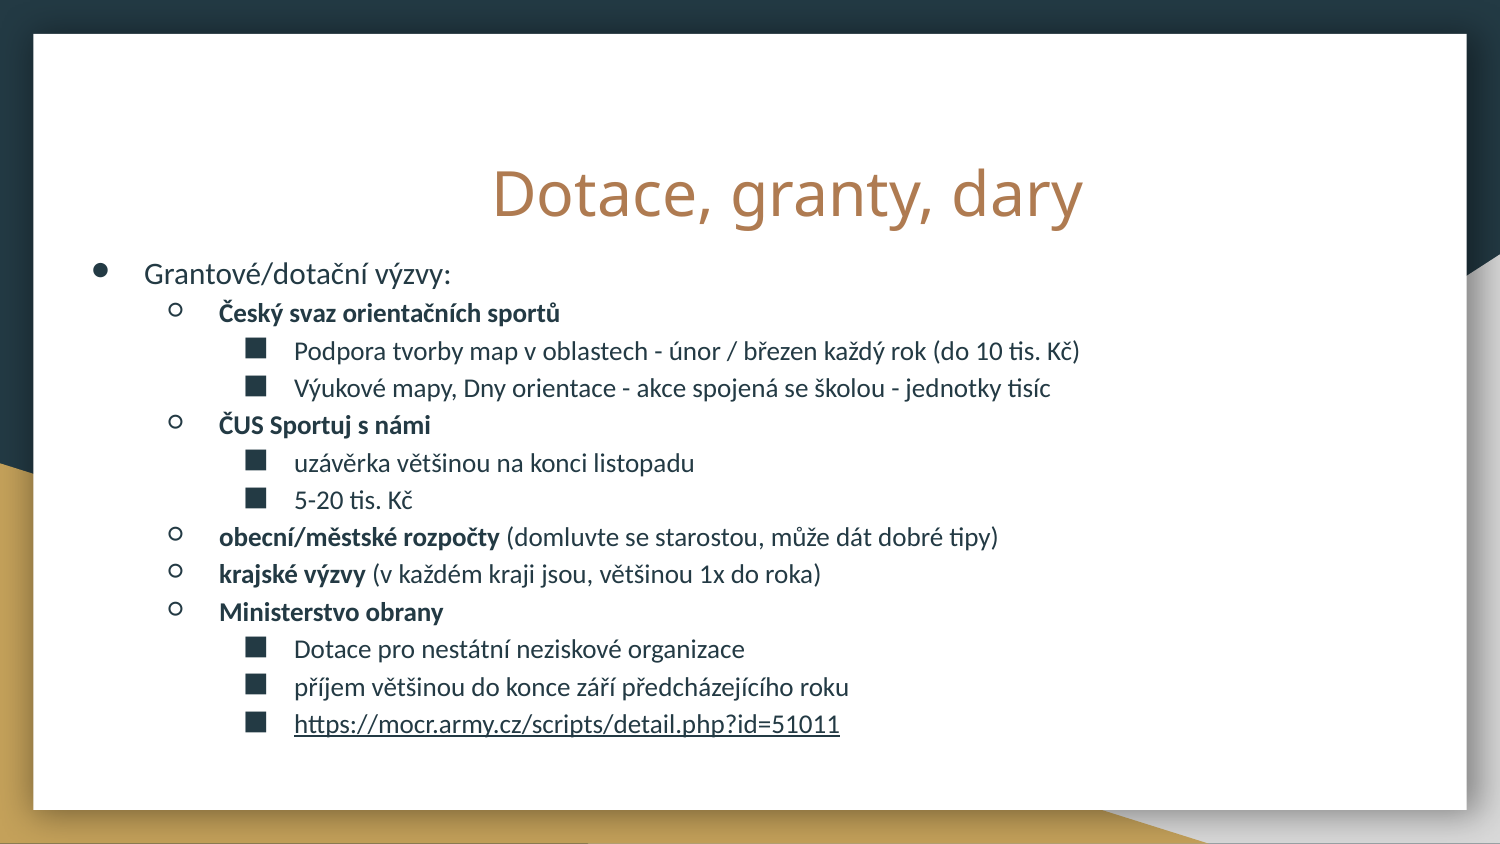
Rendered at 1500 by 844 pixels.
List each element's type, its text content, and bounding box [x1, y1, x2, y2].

list Grantové/dotační výzvy: Český svaz orientačních sportů Podpora tvorby map v oblastech - únor / březen každý rok (do 10 tis. Kč) Výukové mapy, Dny orientace - akce spojená se školou - jednotky tisíc ČUS Sportuj s námi uzávěrka většinou na konci listopadu 5-20 tis. Kč obecní/městské rozpočty (domluvte se starostou, může dát dobré tipy) krajské výzvy (v každém kraji jsou, většinou 1x do roka) Ministerstvo obrany Dotace pro nestátní neziskové organizace příjem většinou do konce září předcházejícího roku https://mocr.army.cz/scripts/detail.php?id=51011 [54, 232, 1439, 742]
title Dotace, granty, dary [134, 138, 1366, 232]
